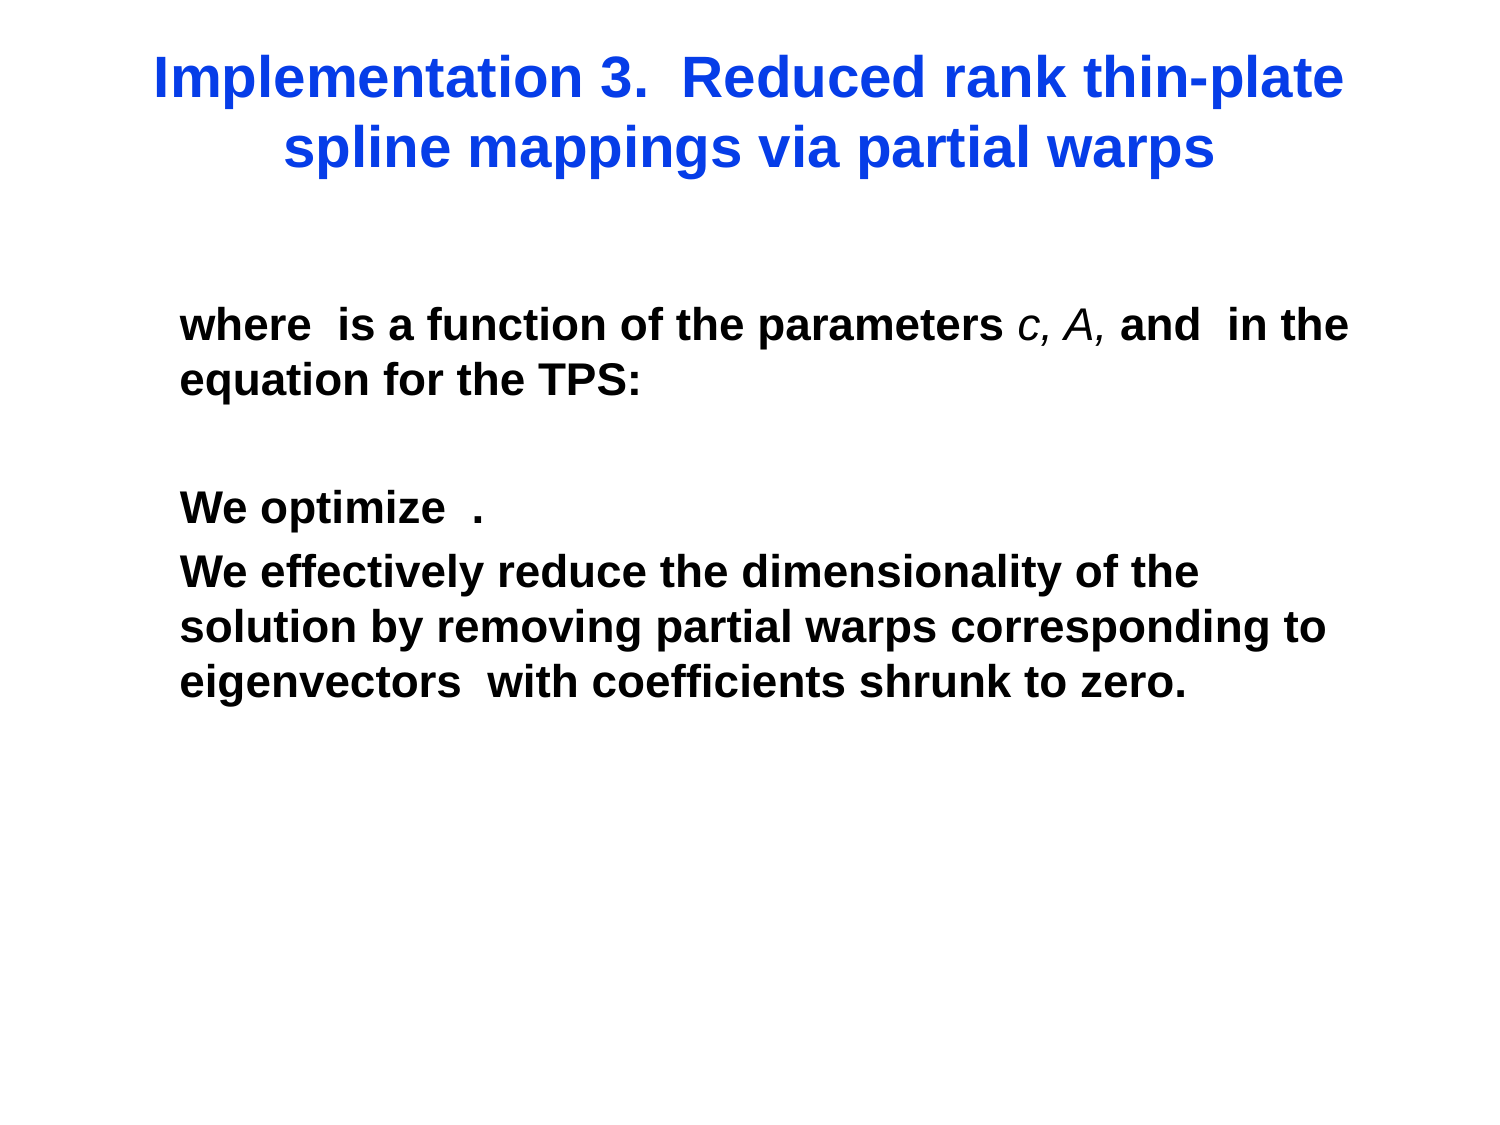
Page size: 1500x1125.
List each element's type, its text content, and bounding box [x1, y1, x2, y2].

title Implementation 3. Reduced rank thin-plate spline mappings via partial warps [112, 62, 1388, 225]
